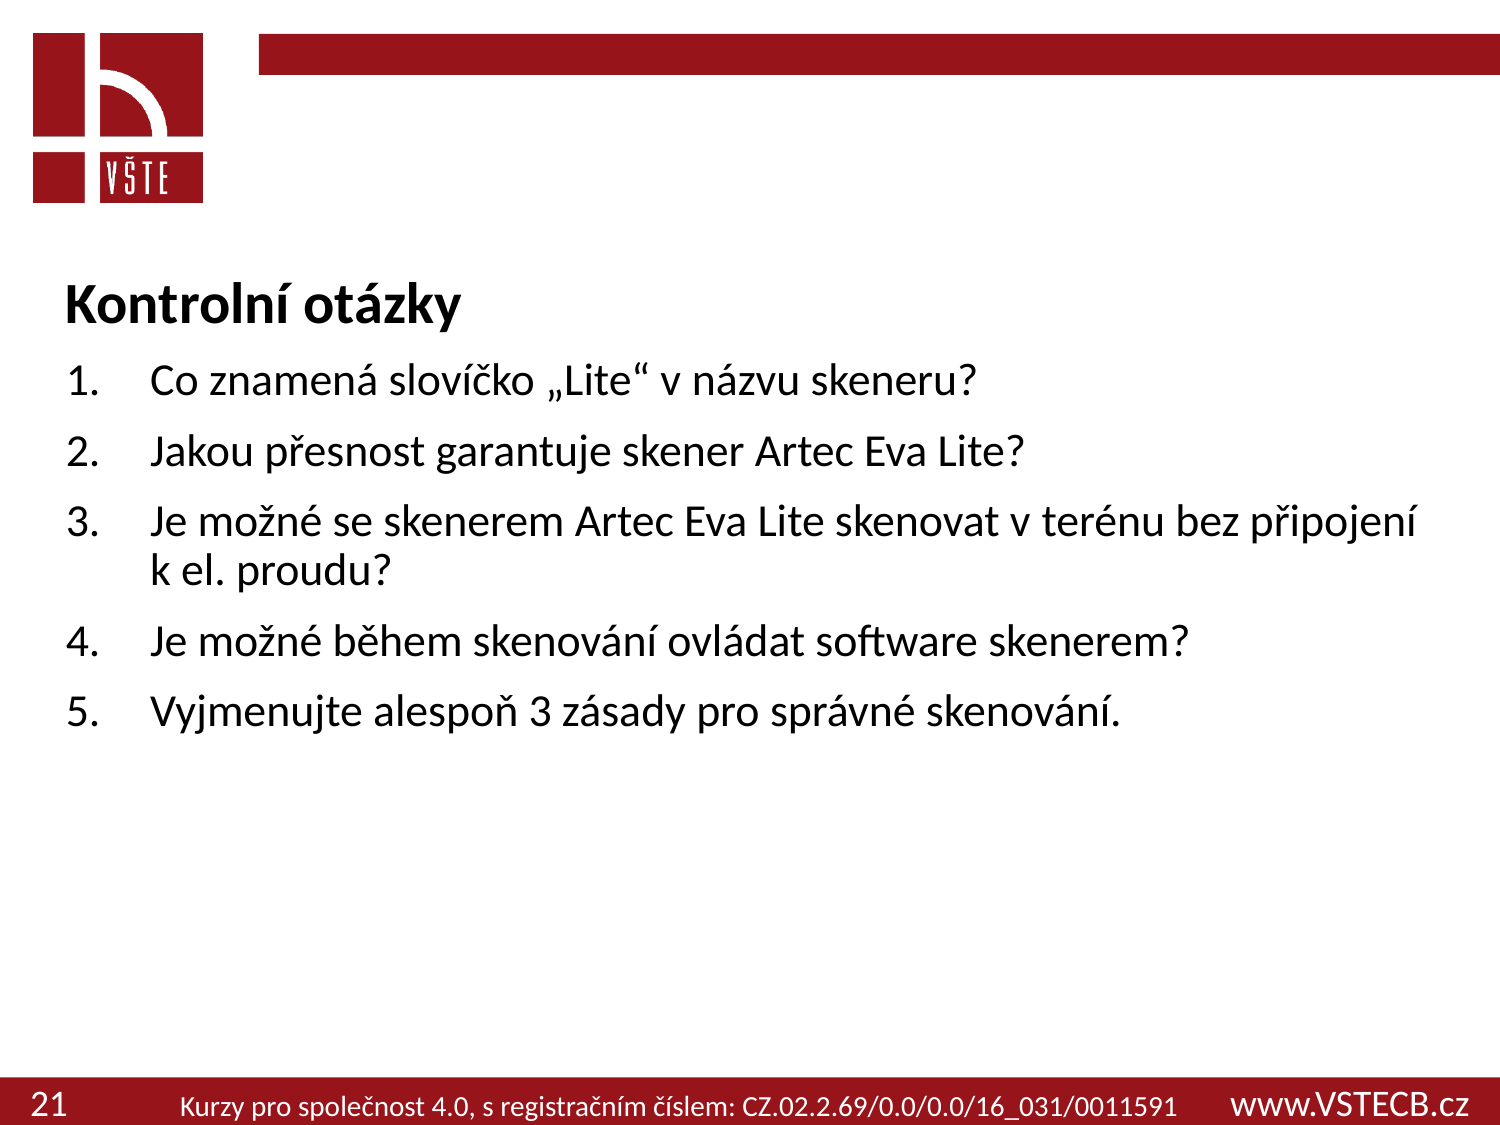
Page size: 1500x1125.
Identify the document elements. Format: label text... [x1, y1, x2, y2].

text_box [258, 33, 1500, 76]
text_box 21 Kurzy pro společnost 4.0, s registračním číslem: CZ.02.2.69/0.0/0.0/16_031/0011591 www.VSTECB.cz [0, 1076, 1500, 1125]
list Kontrolní otázky Co znamená slovíčko „Lite“ v názvu skeneru? Jakou přesnost garantuje skener Artec Eva Lite? Je možné se skenerem Artec Eva Lite skenovat v terénu bez připojení k el. proudu? Je možné během skenování ovládat software skenerem? Vyjmenujte alespoň 3 zásady pro správné skenování. [50, 222, 1450, 1001]
picture [33, 33, 203, 203]
